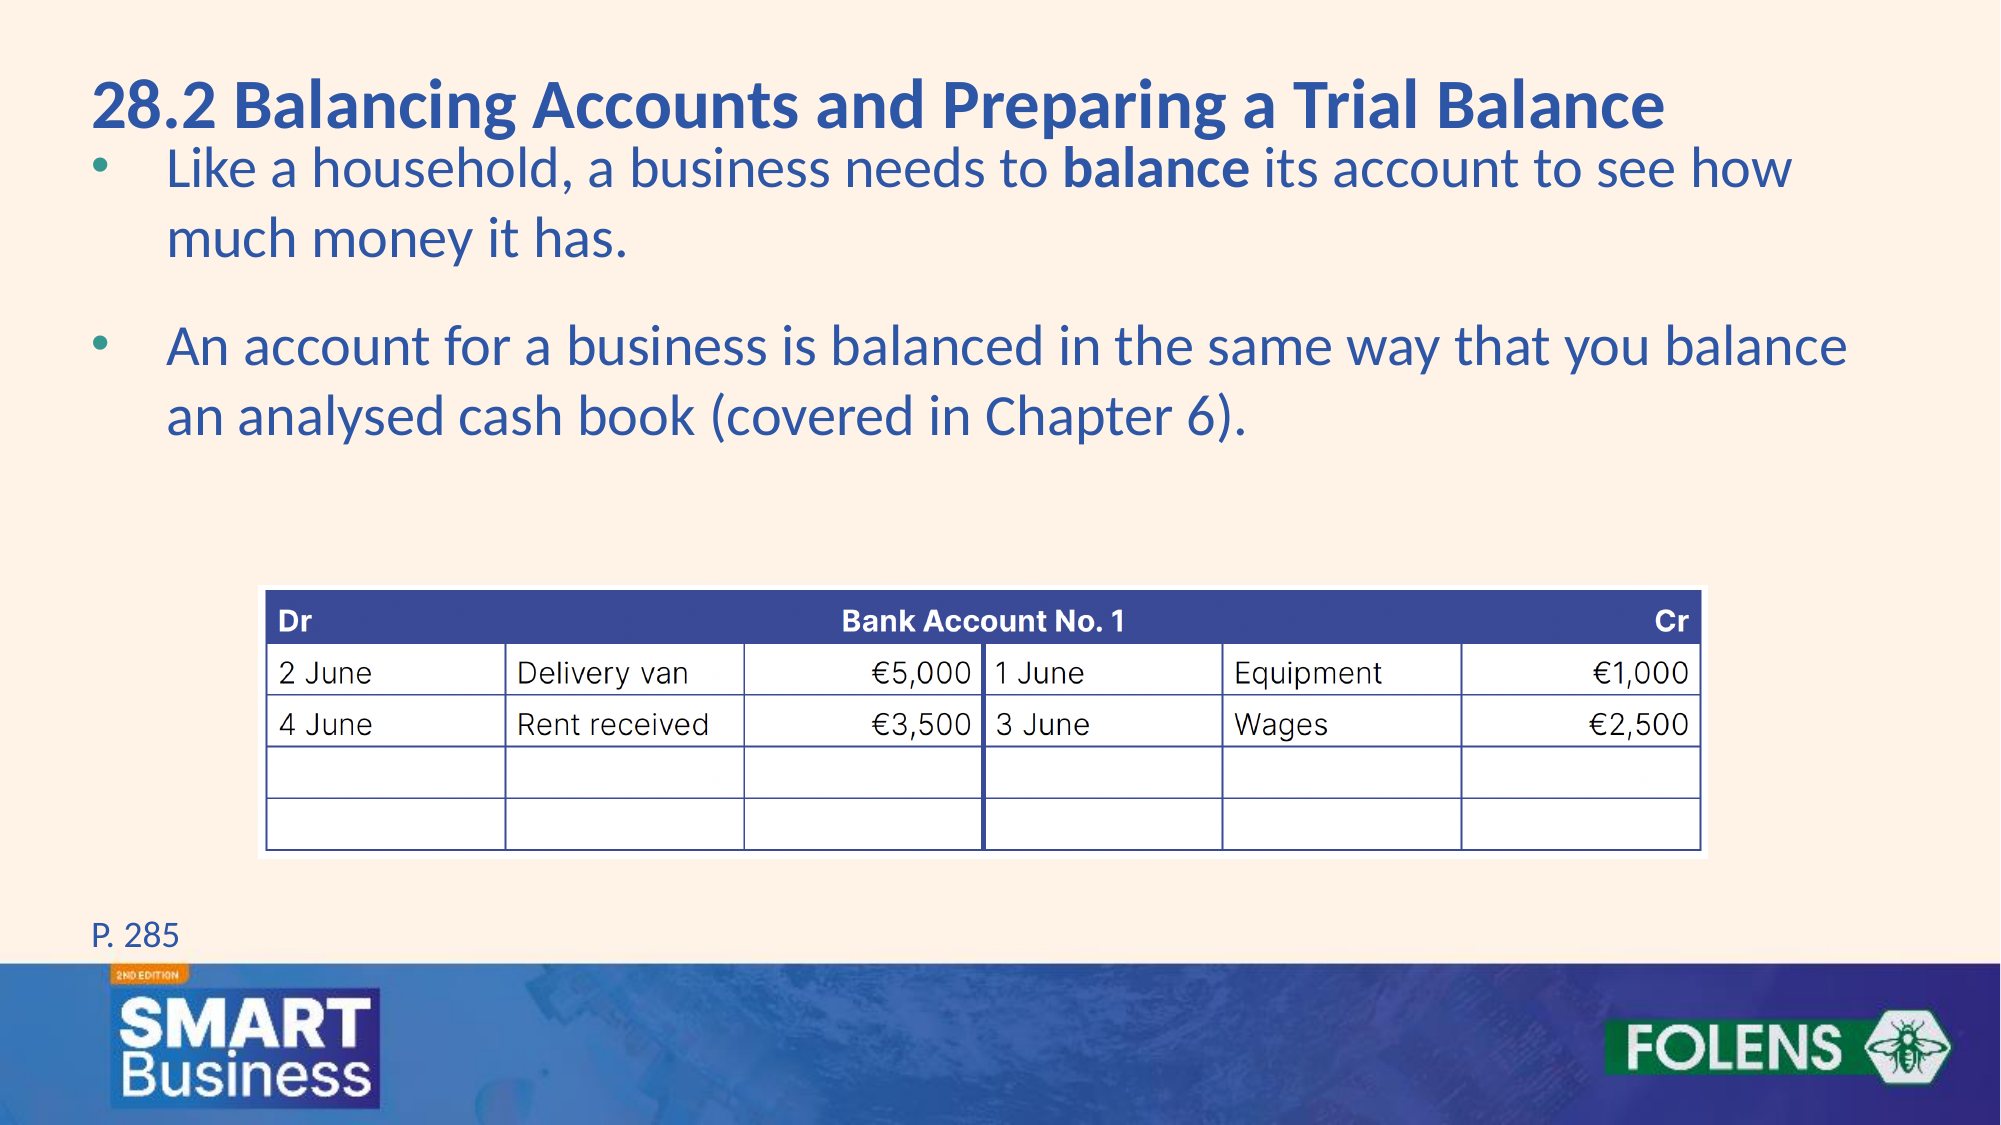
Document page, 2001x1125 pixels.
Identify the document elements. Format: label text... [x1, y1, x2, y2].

text_box P. 285 [83, 902, 1069, 962]
picture [0, 0, 2001, 1125]
text_box 28.2 Balancing Accounts and Preparing a Trial Balance [83, 59, 1794, 121]
text_box Like a household, a business needs to balance its account to see how much money it has. An account for a business is balanced in the same way that you balance an analysed cash book (covered in Chapter 6). [83, 121, 1882, 455]
